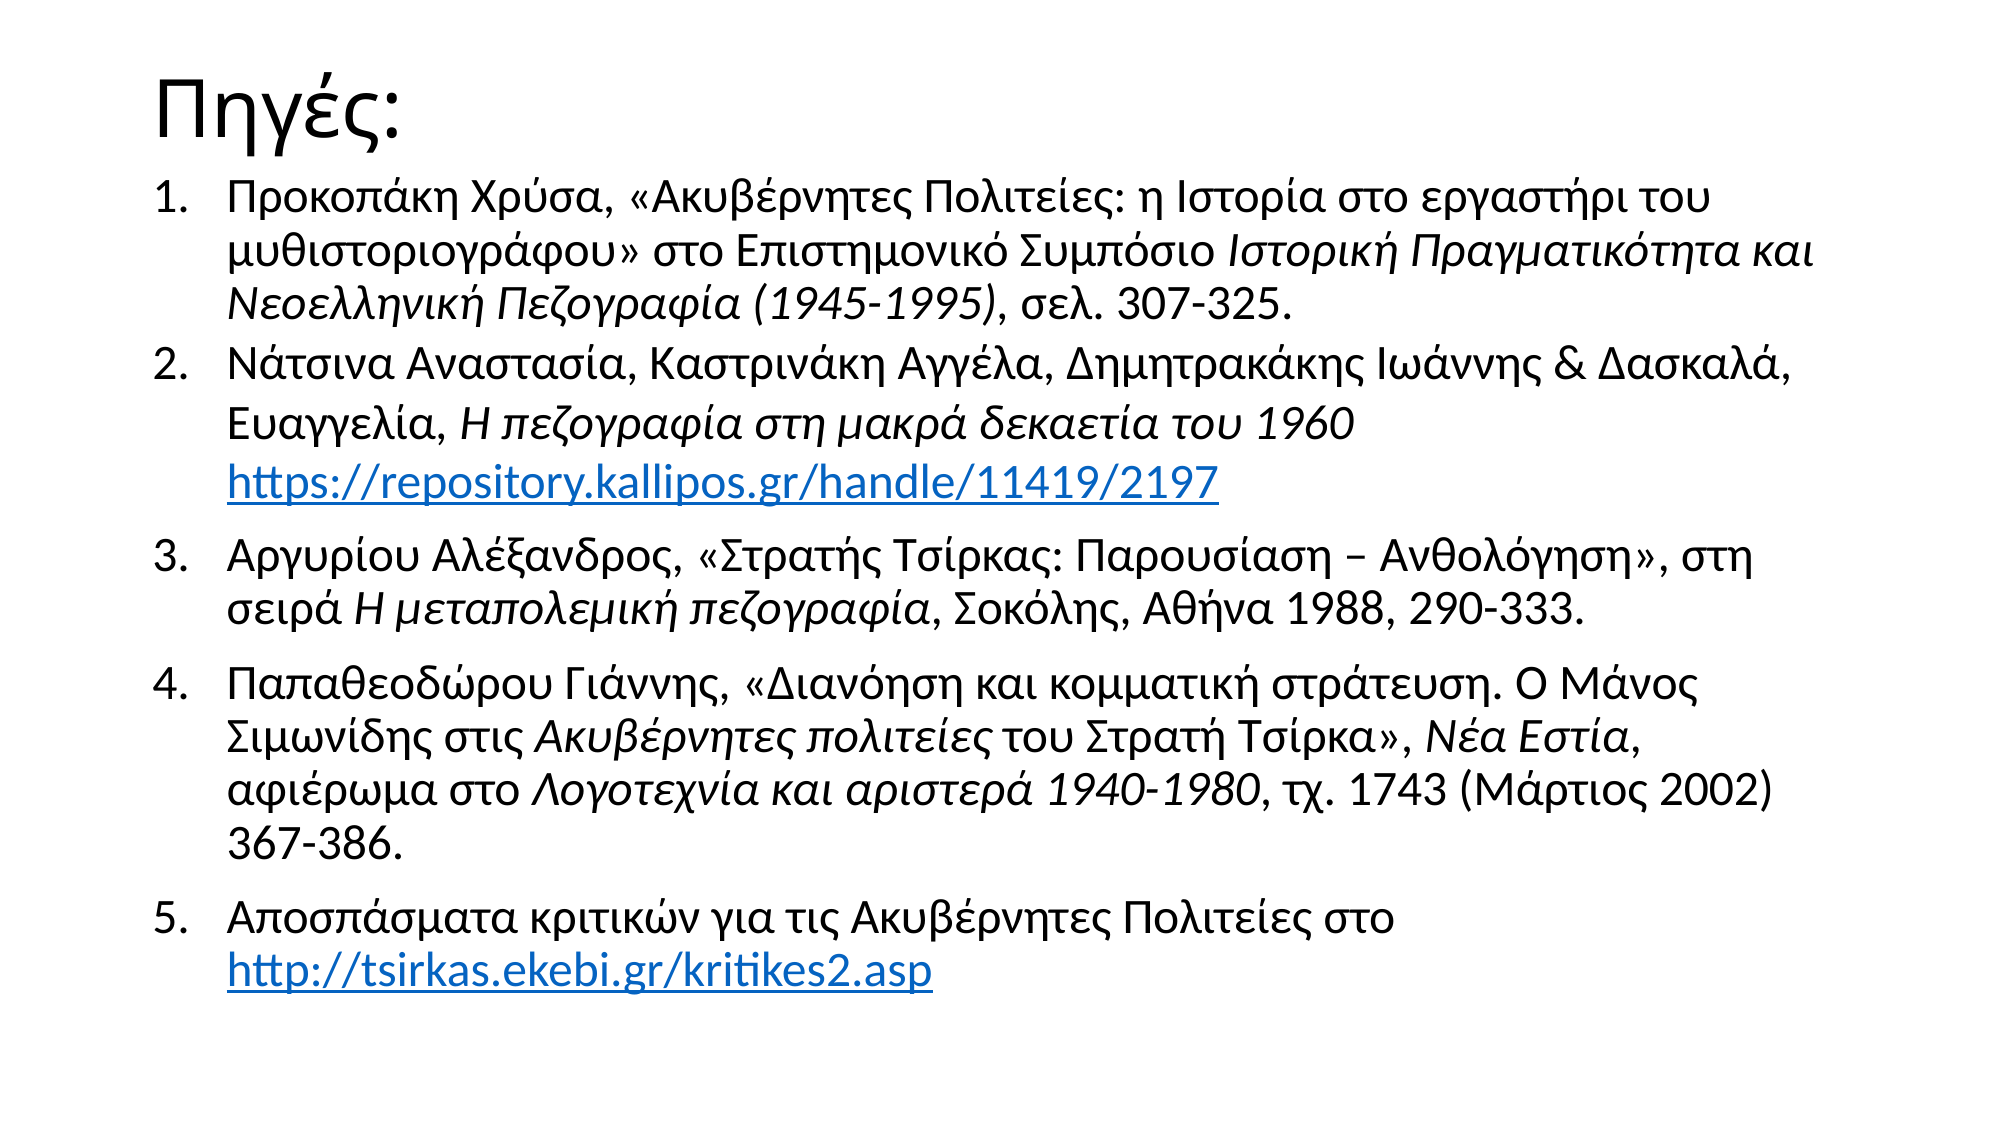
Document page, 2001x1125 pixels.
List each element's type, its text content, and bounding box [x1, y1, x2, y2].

list Προκοπάκη Χρύσα, «Ακυβέρνητες Πολιτείες: η Ιστορία στο εργαστήρι του μυθιστοριογράφου» στο Επιστημονικό Συμπόσιο Ιστορική Πραγματικότητα και Νεοελληνική Πεζογραφία (1945-1995), σελ. 307-325. Νάτσινα Αναστασία, Καστρινάκη Αγγέλα, Δημητρακάκης Ιωάννης & Δασκαλά, Ευαγγελία, Η πεζογραφία στη μακρά δεκαετία του 1960 https://repository.kallipos.gr/handle/11419/2197 Αργυρίου Αλέξανδρος, «Στρατής Τσίρκας: Παρουσίαση – Ανθολόγηση», στη σειρά Η μεταπολεμική πεζογραφία, Σοκόλης, Αθήνα 1988, 290-333. Παπαθεοδώρου Γιάννης, «Διανόηση και κομματική στράτευση. Ο Μάνος Σιμωνίδης στις Ακυβέρνητες πολιτείες του Στρατή Τσίρκα», Νέα Εστία, αφιέρωμα στο Λογοτεχνία και αριστερά 1940-1980, τχ. 1743 (Μάρτιος 2002) 367-386. Αποσπάσματα κριτικών για τις Ακυβέρνητες Πολιτείες στο http://tsirkas.ekebi.gr/kritikes2.asp [137, 162, 1863, 1014]
title Πηγές: [137, 59, 1863, 162]
